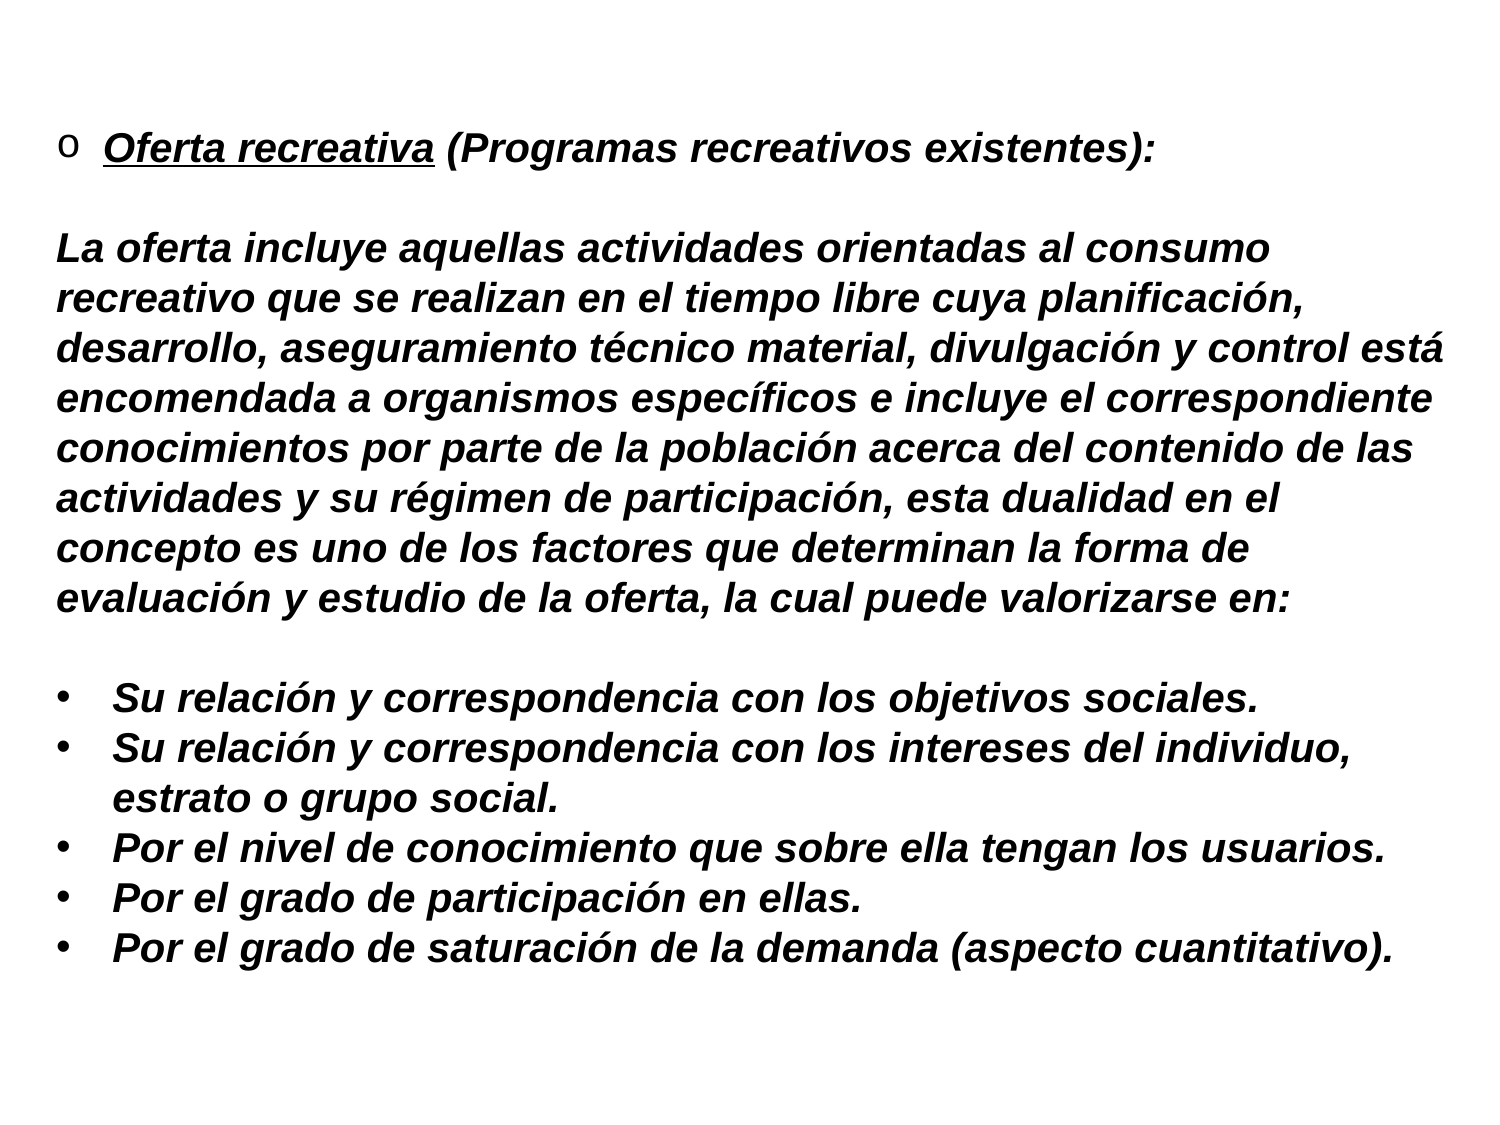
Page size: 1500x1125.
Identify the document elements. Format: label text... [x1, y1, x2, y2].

text_box Oferta recreativa (Programas recreativos existentes): La oferta incluye aquellas actividades orientadas al consumo recreativo que se realizan en el tiempo libre cuya planificación, desarrollo, aseguramiento técnico material, divulgación y control está encomendada a organismos específicos e incluye el correspondiente conocimientos por parte de la población acerca del contenido de las actividades y su régimen de participación, esta dualidad en el concepto es uno de los factores que determinan la forma de evaluación y estudio de la oferta, la cual puede valorizarse en: Su relación y correspondencia con los objetivos sociales. Su relación y correspondencia con los intereses del individuo, estrato o grupo social. Por el nivel de conocimiento que sobre ella tengan los usuarios. Por el grado de participación en ellas. Por el grado de saturación de la demanda (aspecto cuantitativo). [41, 113, 1471, 979]
